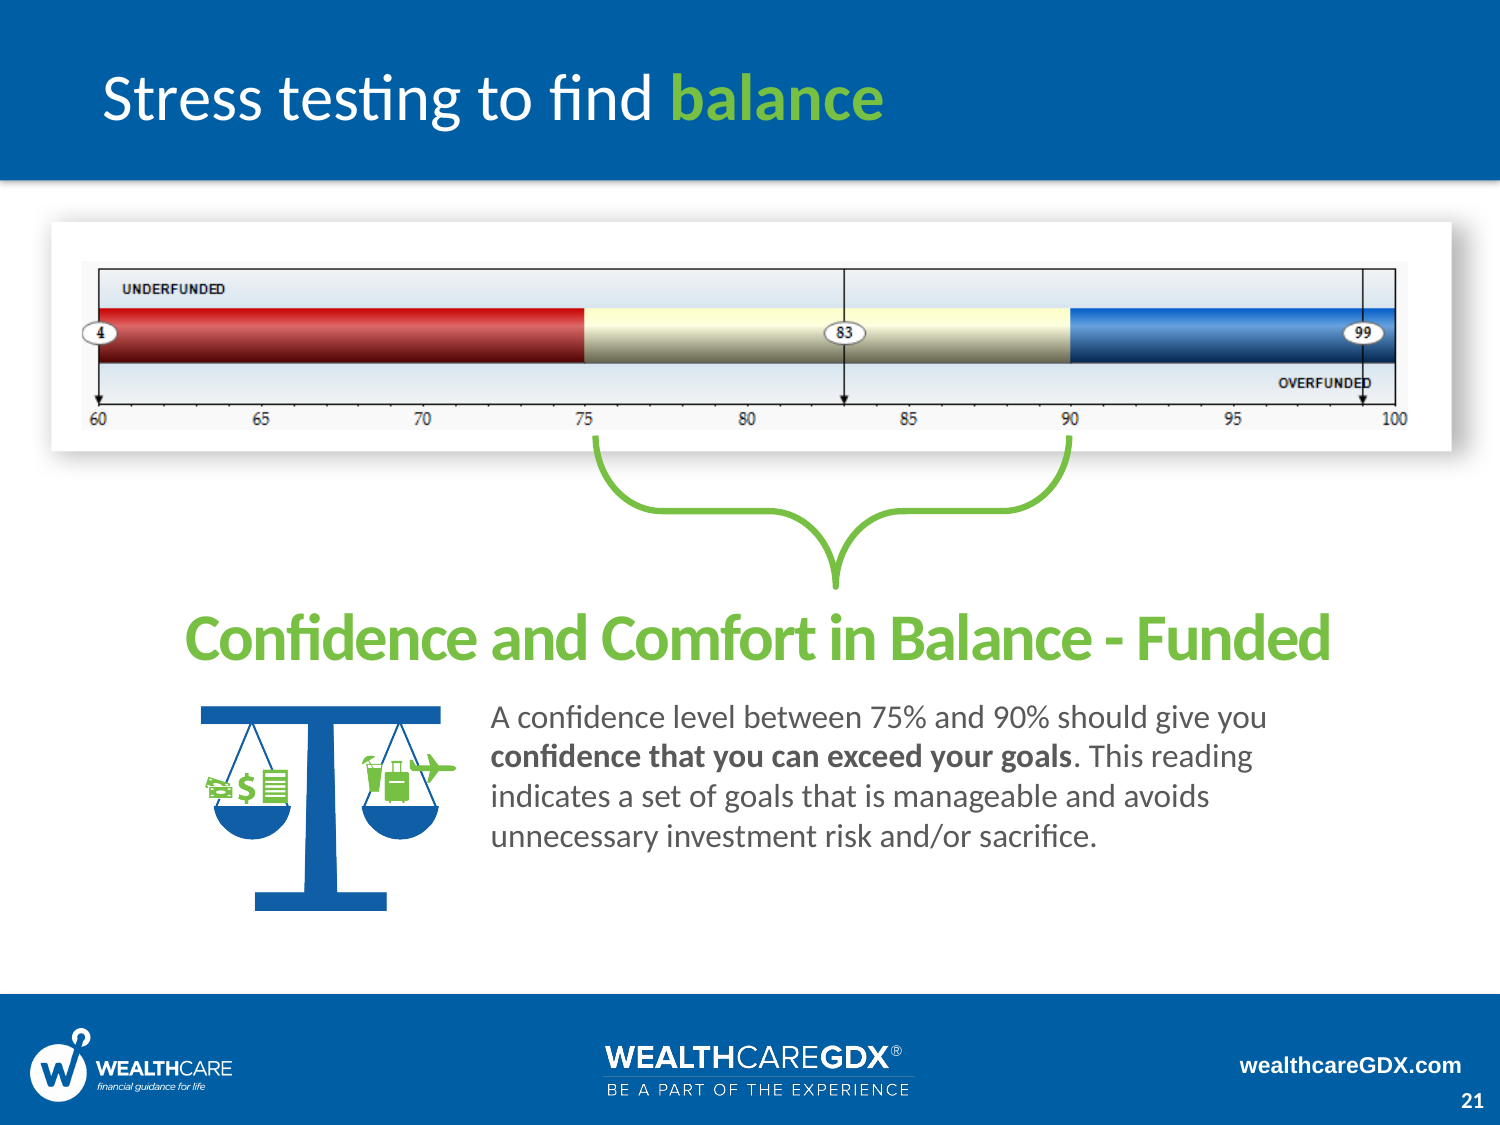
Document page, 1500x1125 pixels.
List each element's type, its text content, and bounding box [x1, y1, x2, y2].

picture [81, 261, 1409, 431]
picture [30, 526, 536, 1125]
text_box A confidence level between 75% and 90% should give you confidence that you can exceed your goals. This reading indicates a set of goals that is manageable and avoids unnecessary investment risk and/or sacrifice. [541, 687, 1377, 862]
title [0, 0, 1500, 181]
text_box Confidence and Comfort in Balance - Funded [541, 586, 1355, 687]
text_box Stress testing to find balance [72, 46, 1500, 227]
text_box [595, 438, 1070, 587]
picture [587, 1022, 931, 1108]
text_box [51, 221, 1452, 452]
